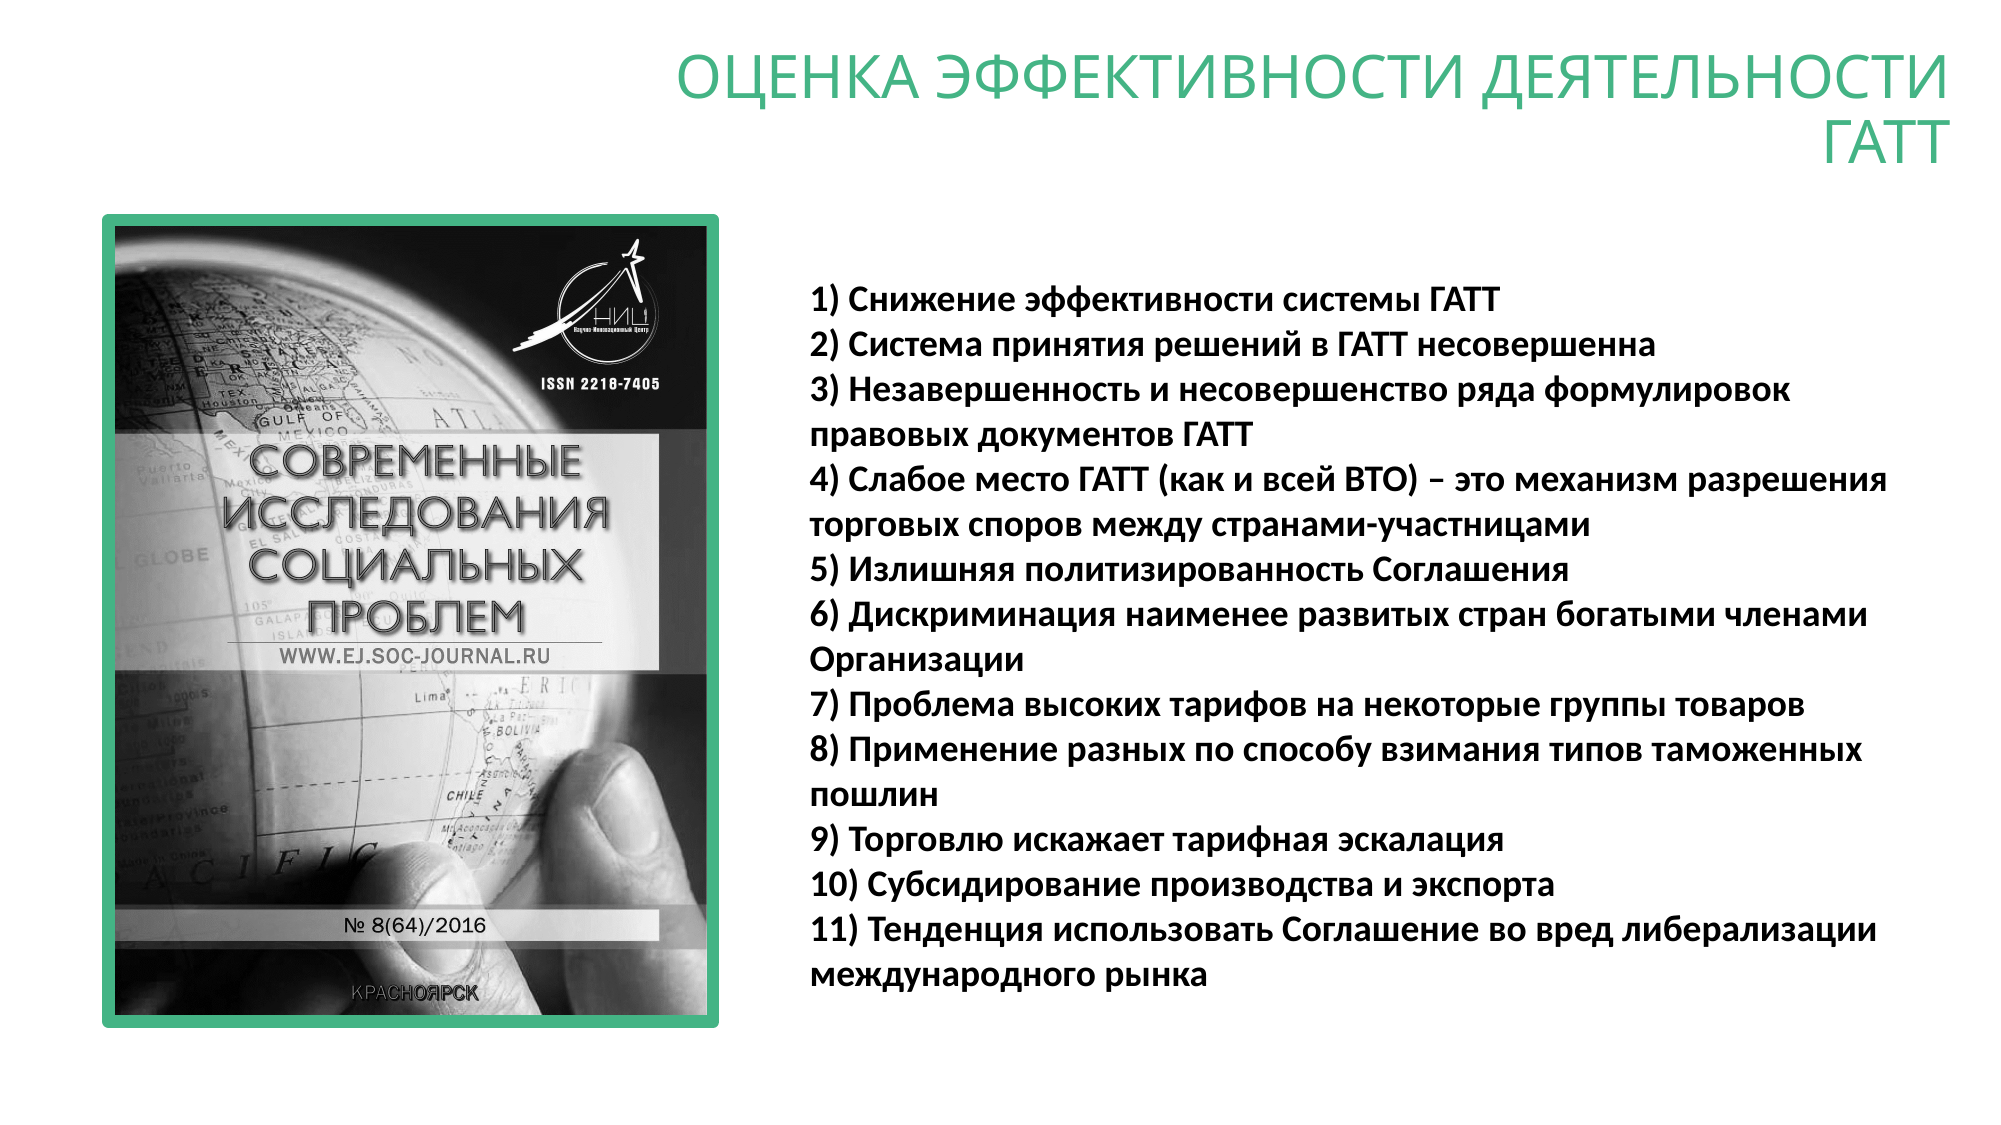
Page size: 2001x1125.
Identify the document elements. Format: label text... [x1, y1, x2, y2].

picture [114, 226, 707, 1016]
text_box 1) Снижение эффективности системы ГАТТ 2) Система принятия решений в ГАТТ несовершенна 3) Незавершенность и несовершенство ряда формулировок правовых документов ГАТТ 4) Слабое место ГАТТ (как и всей ВТО) – это механизм разрешения торговых споров между странами-участницами 5) Излишняя политизированность Соглашения 6) Дискриминация наименее развитых стран богатыми членами Организации 7) Проблема высоких тарифов на некоторые группы товаров 8) Применение разных по способу взимания типов таможенных пошлин 9) Торговлю искажает тарифная эскалация 10) Субсидирование производства и экспорта 11) Тенденция использовать Соглашение во вред либерализации международного рынка [794, 266, 1917, 1002]
title ОЦЕНКА ЭФФЕКТИВНОСТИ ДЕЯТЕЛЬНОСТИ ГАТТ [554, 39, 1967, 257]
